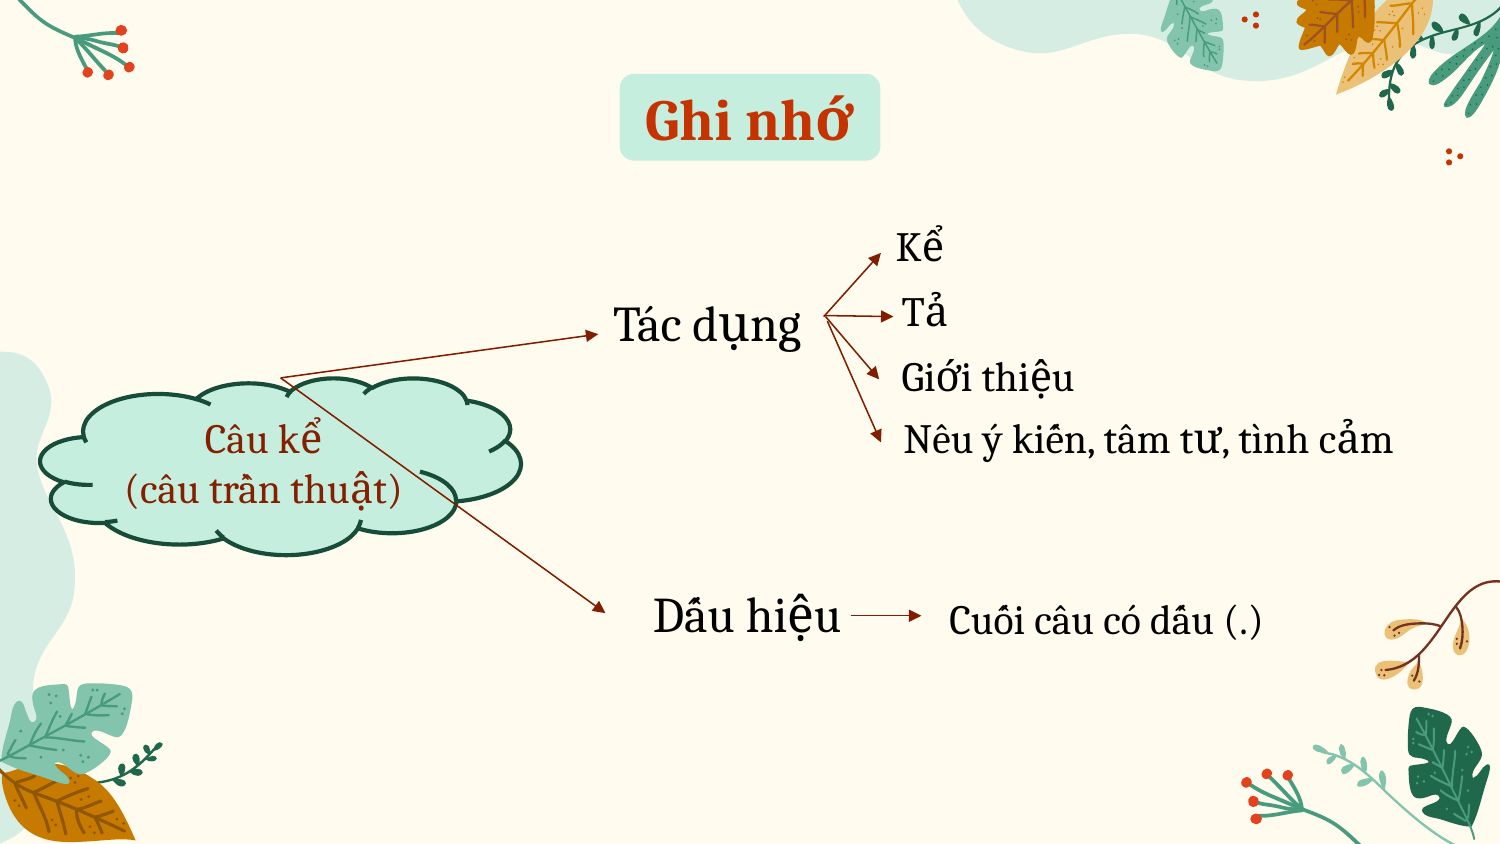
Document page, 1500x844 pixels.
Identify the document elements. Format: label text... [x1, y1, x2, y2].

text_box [823, 252, 882, 314]
text_box Cuối câu có dấu (.) [934, 585, 1330, 651]
text_box Tả [887, 277, 1224, 341]
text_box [520, 333, 599, 465]
text_box Câu kể (câu trần thuật) [294, 376, 515, 505]
text_box Ghi nhớ [617, 71, 883, 163]
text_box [827, 321, 882, 443]
text_box Tác dụng [598, 283, 820, 359]
text_box Câu kể (câu trần thuật) [37, 381, 458, 558]
text_box Nêu ý kiến, tâm tư, tình cảm [888, 404, 1440, 470]
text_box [520, 465, 606, 614]
text_box Giới thiệu [887, 341, 1224, 407]
text_box Kể [880, 212, 962, 277]
text_box Dấu hiệu [638, 575, 886, 650]
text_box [825, 316, 880, 322]
